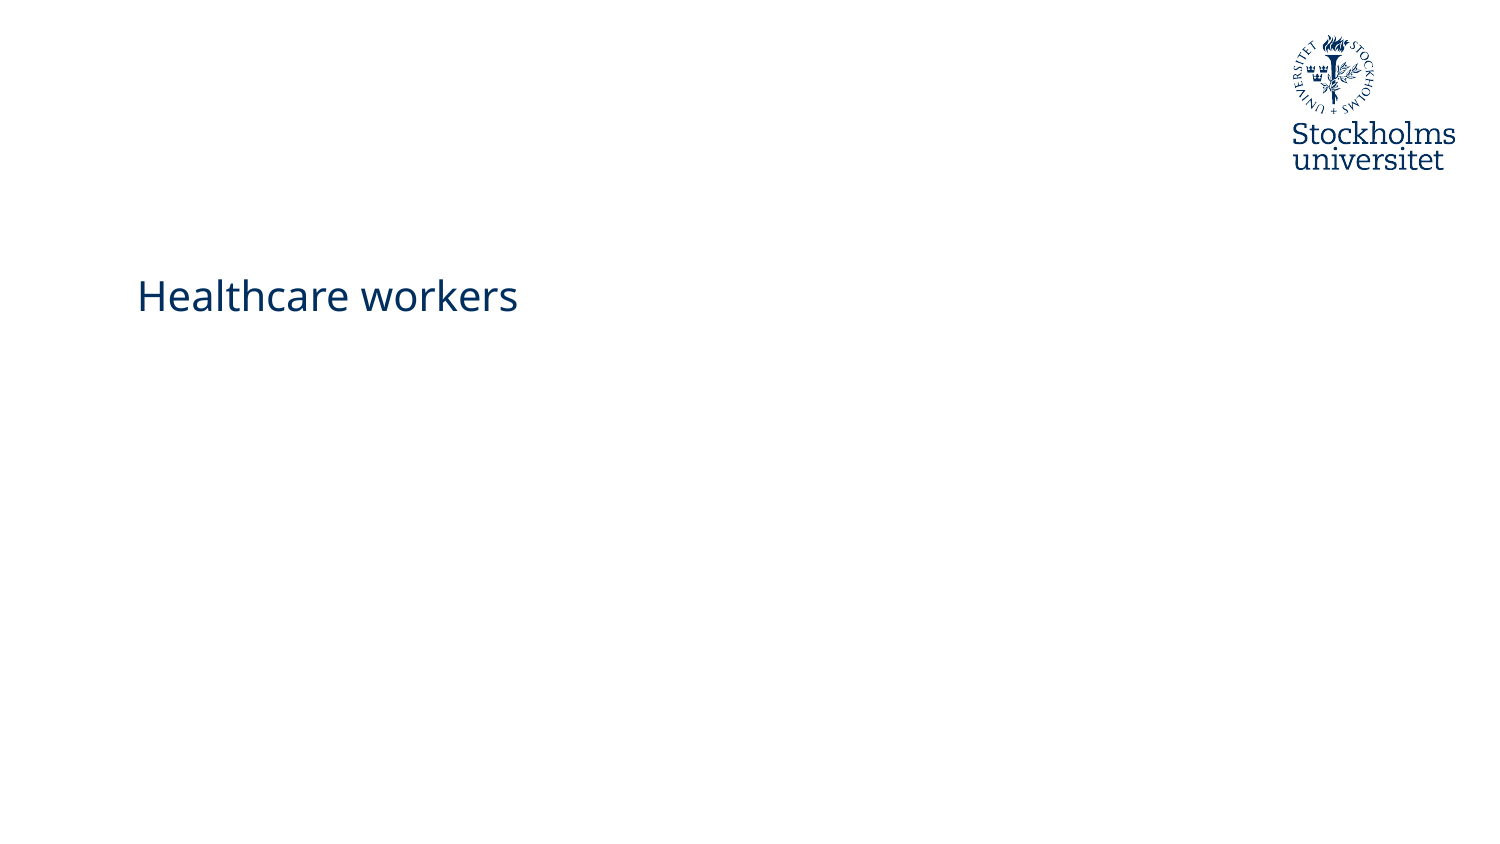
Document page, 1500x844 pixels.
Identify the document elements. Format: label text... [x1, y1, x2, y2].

picture [1293, 35, 1455, 170]
title Healthcare workers [121, 262, 1246, 361]
